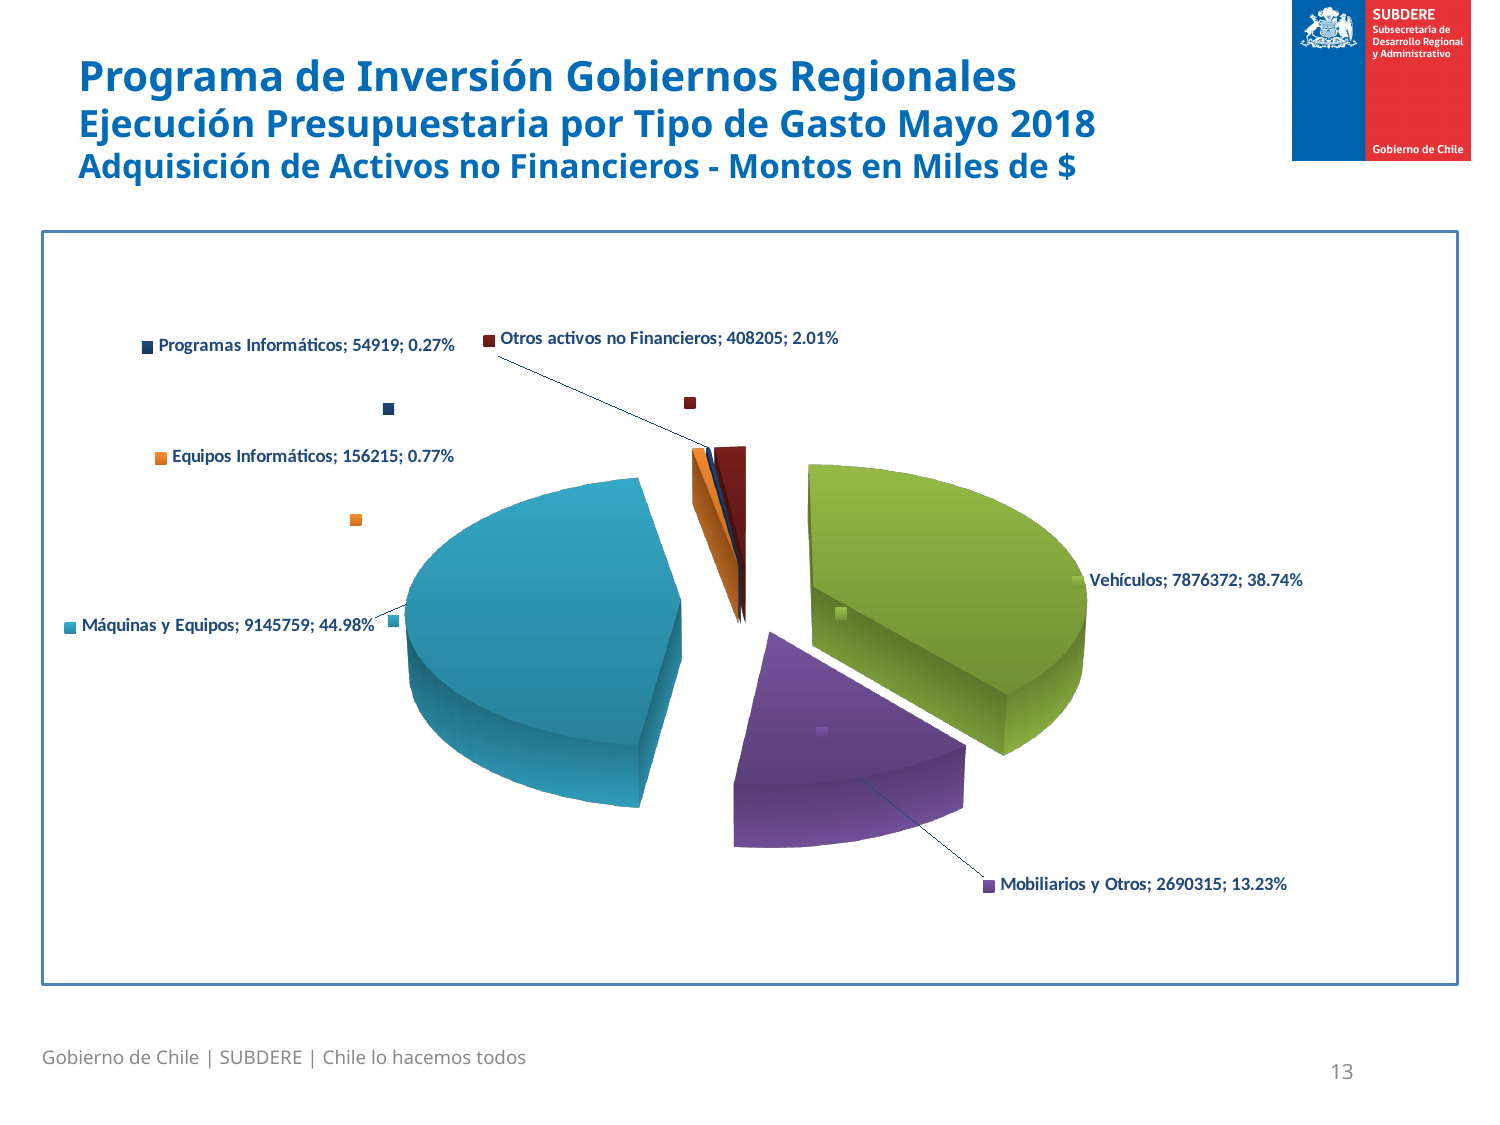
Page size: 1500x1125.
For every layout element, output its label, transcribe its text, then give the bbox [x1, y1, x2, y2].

text_box Programa de Inversión Gobiernos Regionales Ejecución Presupuestaria por Tipo de Gasto Mayo 2018 Adquisición de Activos no Financieros - Montos en Miles de $ [63, 42, 1403, 228]
picture [1292, 0, 1471, 161]
text_box Gobierno de Chile | SUBDERE | Chile lo hacemos todos [27, 1037, 999, 1079]
slide_number 13 [1018, 1054, 1369, 1087]
chart [41, 229, 1459, 986]
